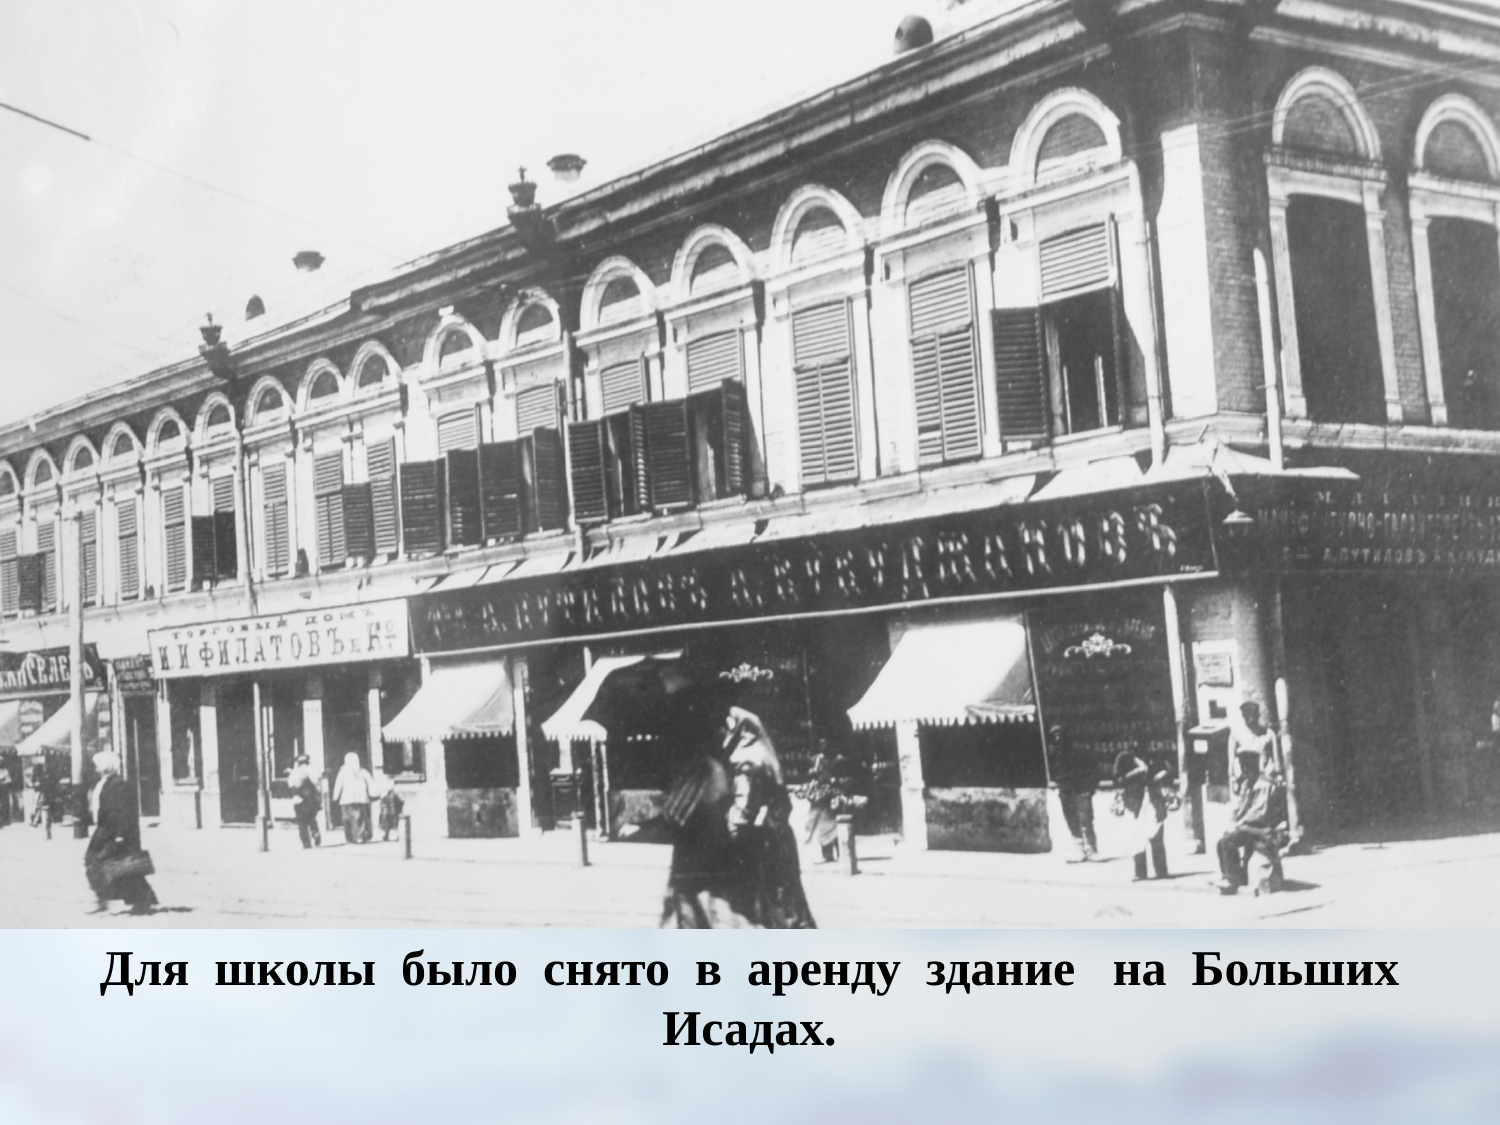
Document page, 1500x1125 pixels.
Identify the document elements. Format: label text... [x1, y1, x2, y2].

picture [0, 0, 1500, 1125]
text_box Для школы было снято в аренду здание на Больших Исадах. [29, 937, 1483, 1063]
